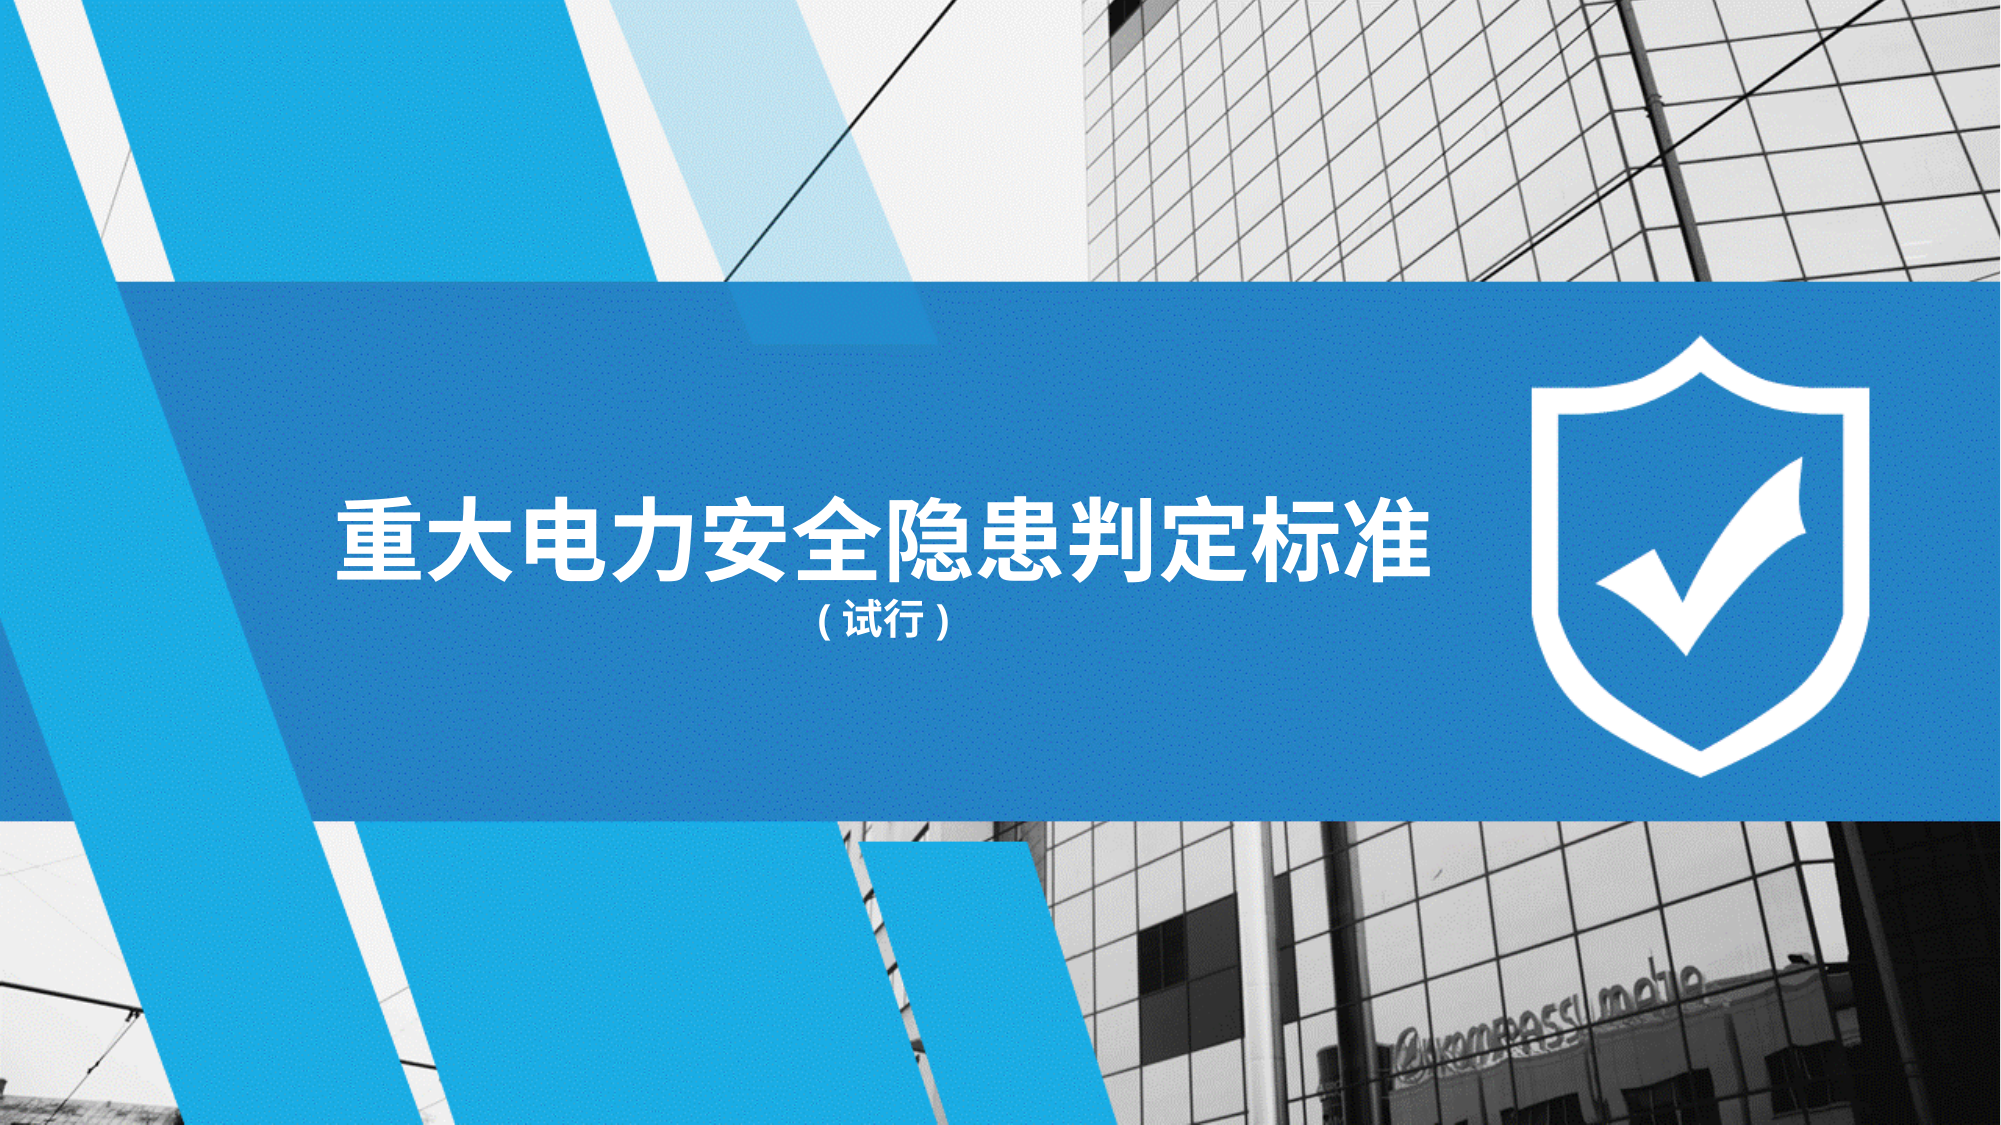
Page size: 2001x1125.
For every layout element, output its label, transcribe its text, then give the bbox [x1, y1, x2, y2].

picture [0, 0, 2001, 1125]
text_box 重大电力安全隐患判定标准 (试行) [33, 414, 1734, 711]
